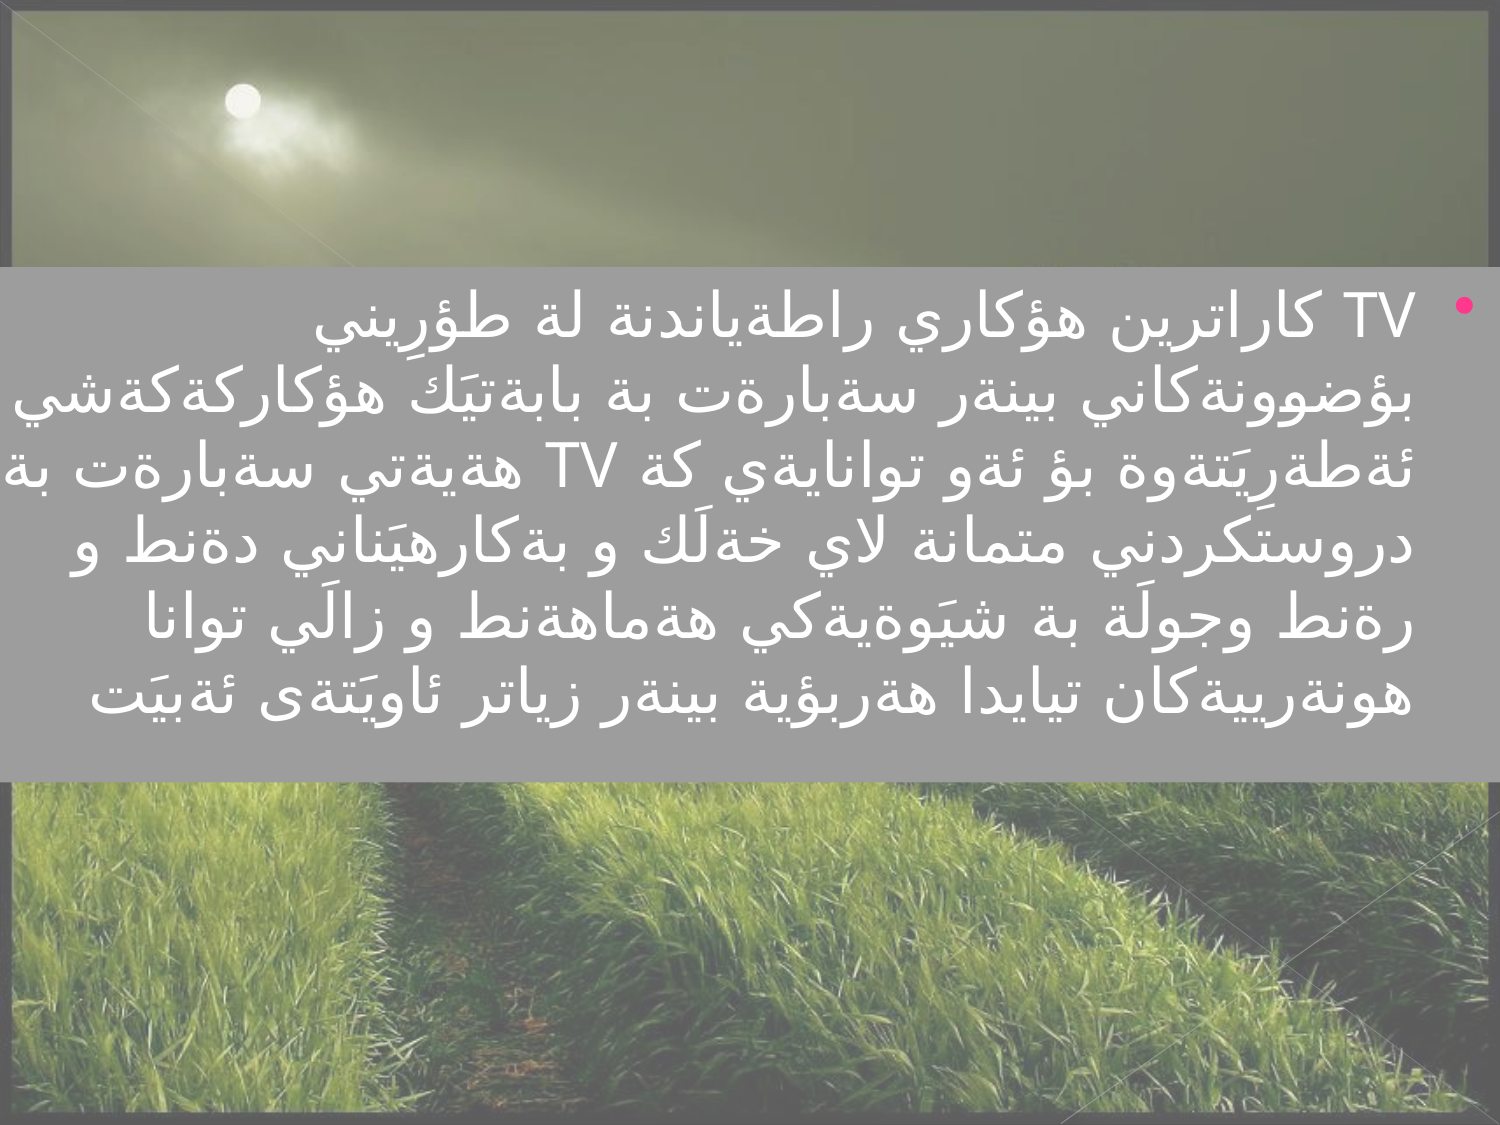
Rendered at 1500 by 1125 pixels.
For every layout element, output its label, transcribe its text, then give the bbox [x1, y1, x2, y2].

list TV كاراترين هؤكاري راطةياندنة لة طؤرِيني بؤضوونةكاني بينةر سةبارةت بة بابةتيَك هؤكاركةكةشي ئةطةرِيَتةوة بؤ ئةو توانايةي كة TV هةيةتي سةبارةت بة دروستكردني متمانة لاي خةلَك و بةكارهيَناني دةنط و رةنط وجولَة بة شيَوةيةكي هةماهةنط و زالَي توانا هونةرييةكان تيايدا هةربؤية بينةر زياتر ئاويَتةى ئةبيَت [0, 267, 1500, 783]
